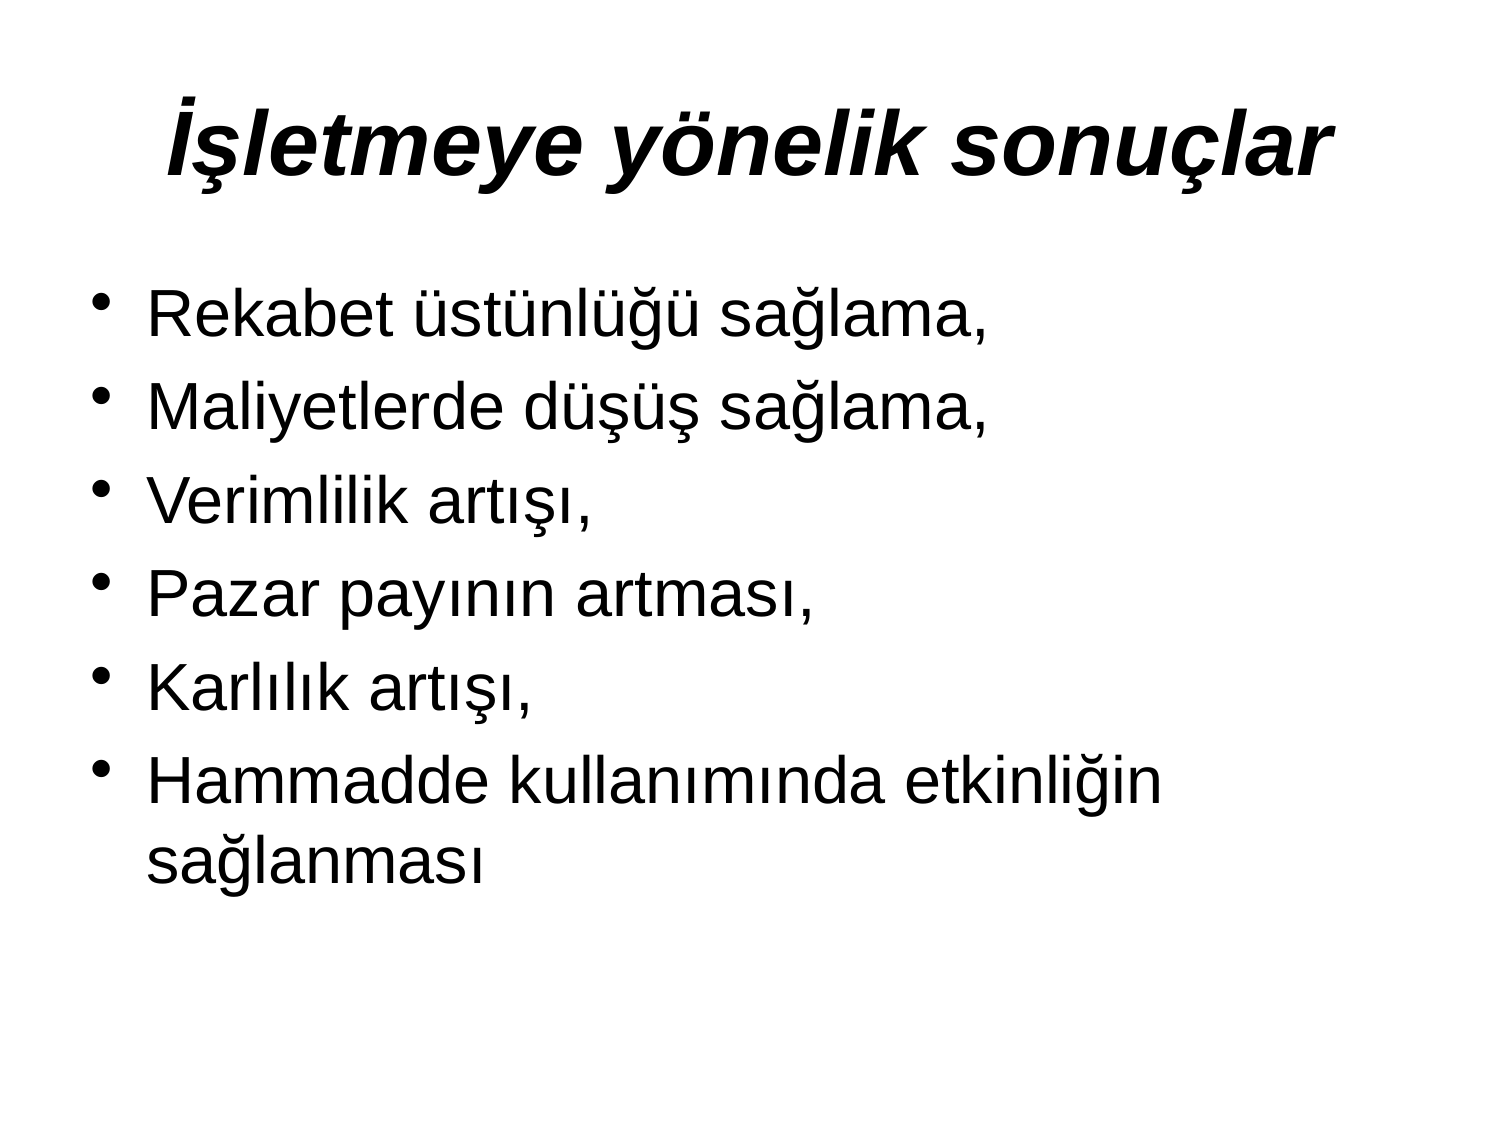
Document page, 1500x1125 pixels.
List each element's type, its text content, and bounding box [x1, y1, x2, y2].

title İşletmeye yönelik sonuçlar [75, 45, 1425, 233]
list Rekabet üstünlüğü sağlama, Maliyetlerde düşüş sağlama, Verimlilik artışı, Pazar payının artması, Karlılık artışı, Hammadde kullanımında etkinliğin sağlanması [75, 262, 1425, 1005]
